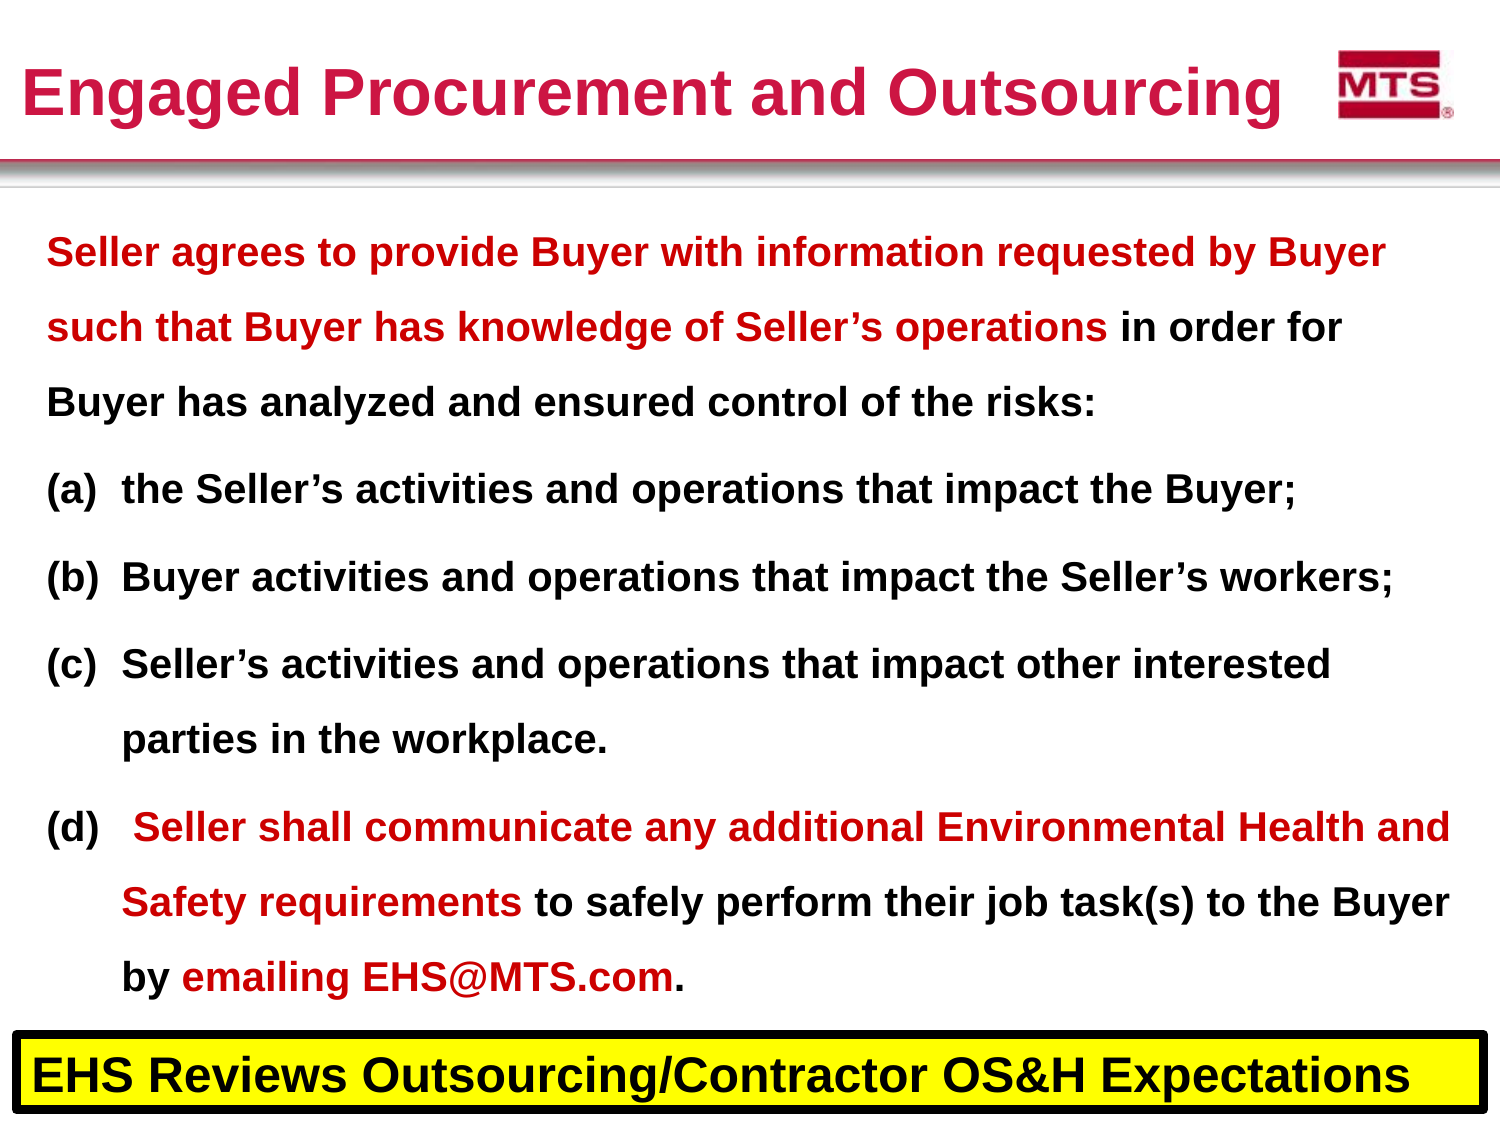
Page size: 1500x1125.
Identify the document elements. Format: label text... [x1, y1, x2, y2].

title Engaged Procurement and Outsourcing [6, 14, 1474, 164]
text_box EHS Reviews Outsourcing/Contractor OS&H Expectations [16, 1034, 1484, 1110]
text_box Seller agrees to provide Buyer with information requested by Buyer such that Buyer has knowledge of Seller’s operations in order for Buyer has analyzed and ensured control of the risks: the Seller’s activities and operations that impact the Buyer; Buyer activities and operations that impact the Seller’s workers; Seller’s activities and operations that impact other interested parties in the workplace. Seller shall communicate any additional Environmental Health and Safety requirements to safely perform their job task(s) to the Buyer by emailing EHS@MTS.com. [31, 192, 1484, 1008]
picture [0, 159, 1500, 188]
